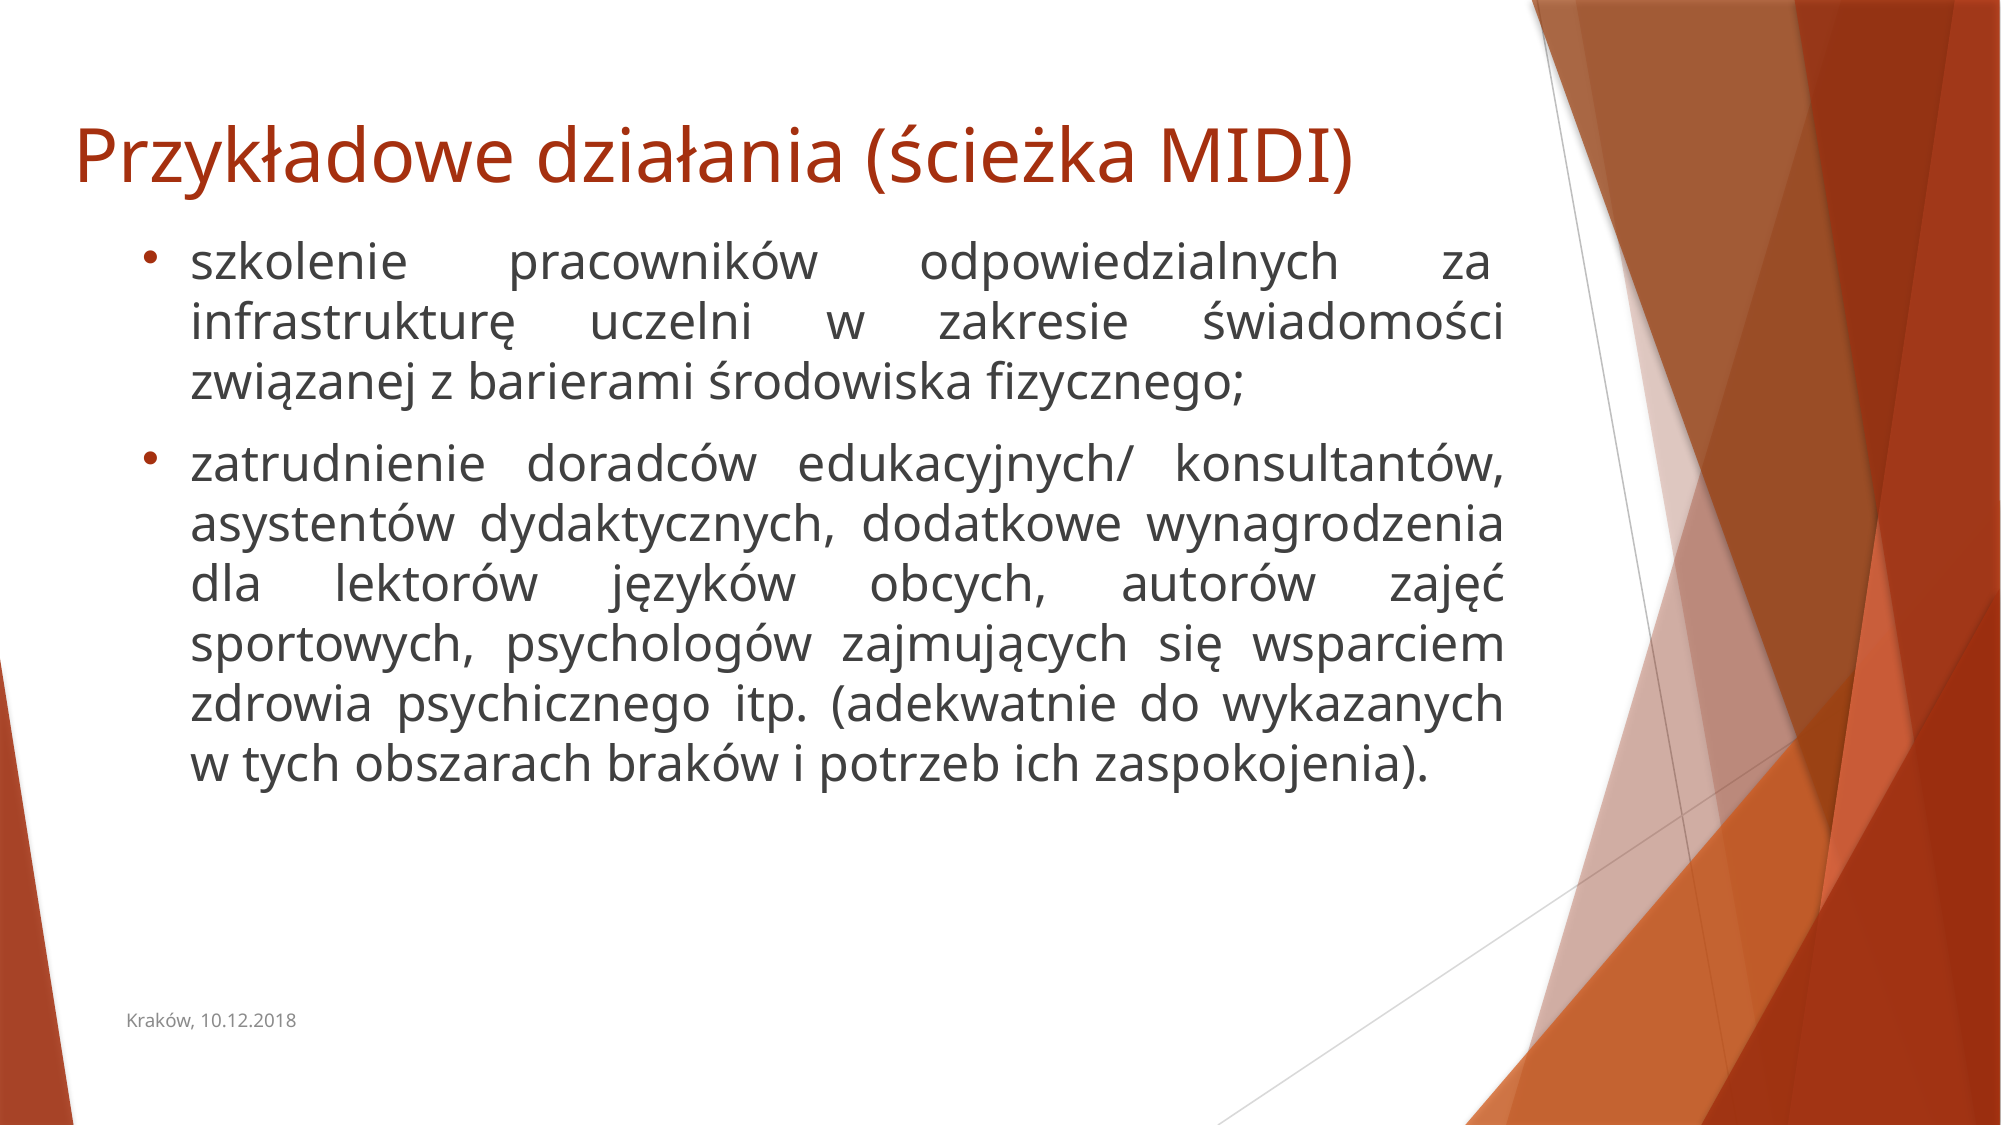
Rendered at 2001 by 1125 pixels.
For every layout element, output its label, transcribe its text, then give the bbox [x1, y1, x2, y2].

title Przykładowe działania (ścieżka MIDI) [58, 99, 1657, 317]
list szkolenie pracowników odpowiedzialnych za infrastrukturę uczelni w zakresie świadomości związanej z barierami środowiska fizycznego; zatrudnienie doradców edukacyjnych/ konsultantów, asystentów dydaktycznych, dodatkowe wynagrodzenia dla lektorów języków obcych, autorów zajęć sportowych, psychologów zajmujących się wsparciem zdrowia psychicznego itp. (adekwatnie do wykazanych w tych obszarach braków i potrzeb ich zaspokojenia). [111, 222, 1522, 992]
footer Kraków, 10.12.2018 [111, 991, 1145, 1051]
